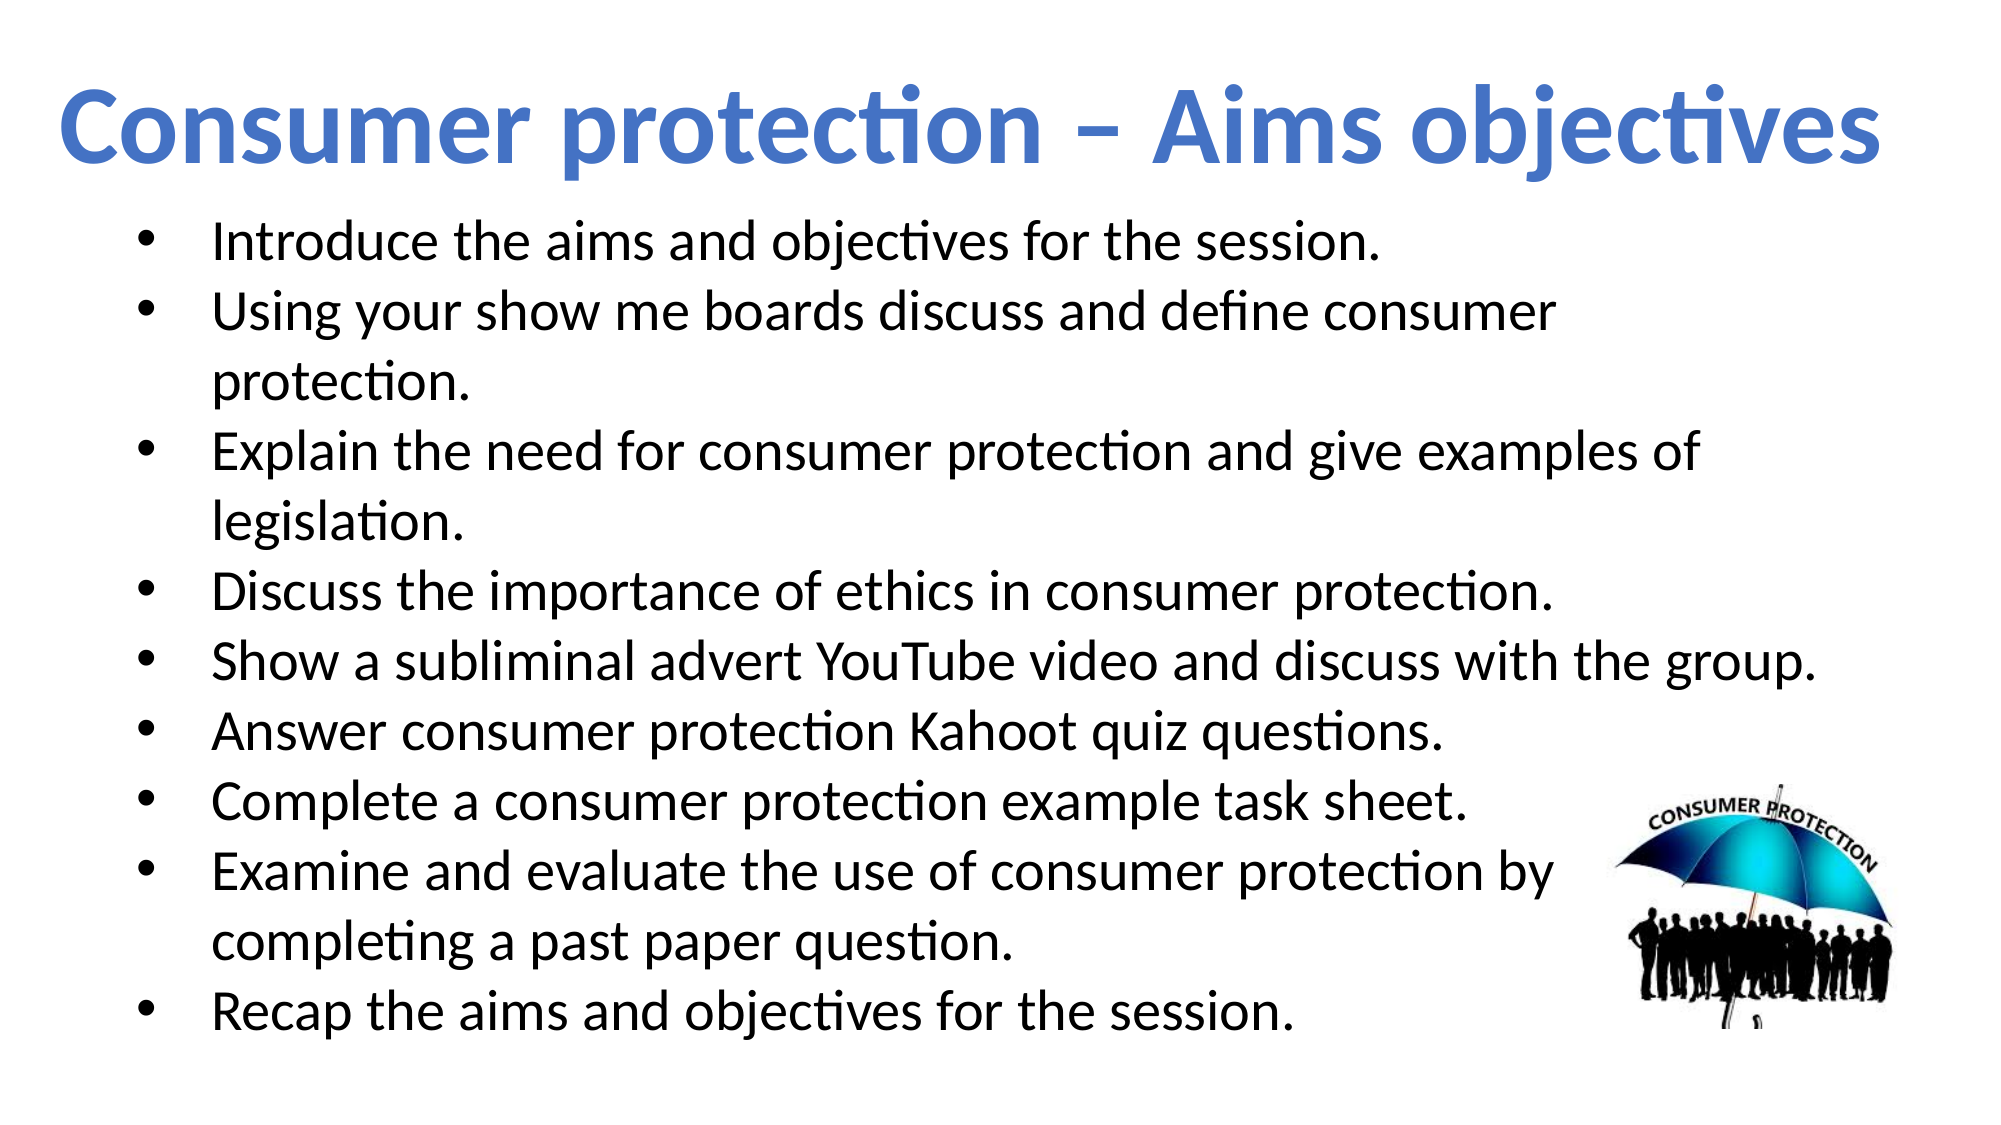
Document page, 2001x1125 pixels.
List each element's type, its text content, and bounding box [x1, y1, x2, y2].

picture [1586, 783, 1932, 1029]
text_box Introduce the aims and objectives for the session. Using your show me boards discuss and define consumer protection. Explain the need for consumer protection and give examples of legislation. Discuss the importance of ethics in consumer protection. Show a subliminal advert YouTube video and discuss with the group. Answer consumer protection Kahoot quiz questions. Complete a consumer protection example task sheet. Examine and evaluate the use of consumer protection by completing a past paper question. Recap the aims and objectives for the session. [121, 195, 1848, 1050]
text_box Consumer protection – Aims objectives [0, 43, 2000, 194]
